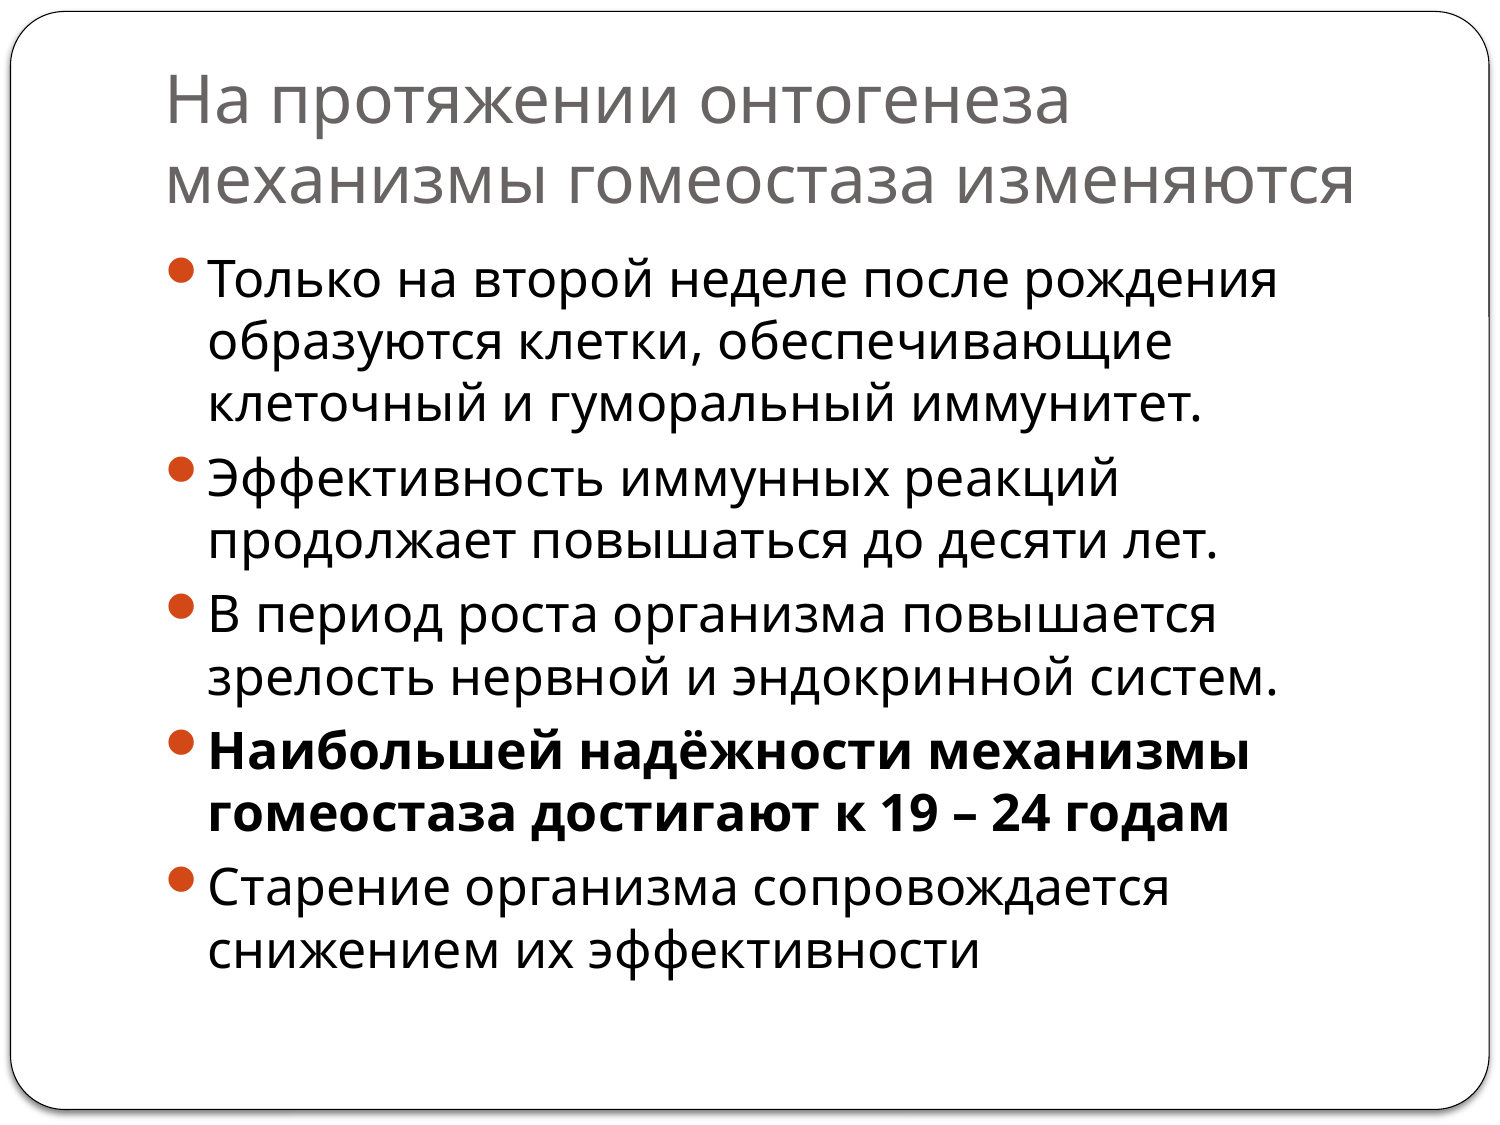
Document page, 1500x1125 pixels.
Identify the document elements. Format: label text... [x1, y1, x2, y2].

list Только на второй неделе после рождения образуются клетки, обеспечивающие клеточный и гуморальный иммунитет. Эффективность иммунных реакций продолжает повышаться до десяти лет. В период роста организма повышается зрелость нервной и эндокринной систем. Наибольшей надёжности механизмы гомеостаза достигают к 19 – 24 годам Старение организма сопровождается снижением их эффективности [150, 237, 1425, 988]
title На протяжении онтогенеза механизмы гомеостаза изменяются [150, 45, 1425, 233]
